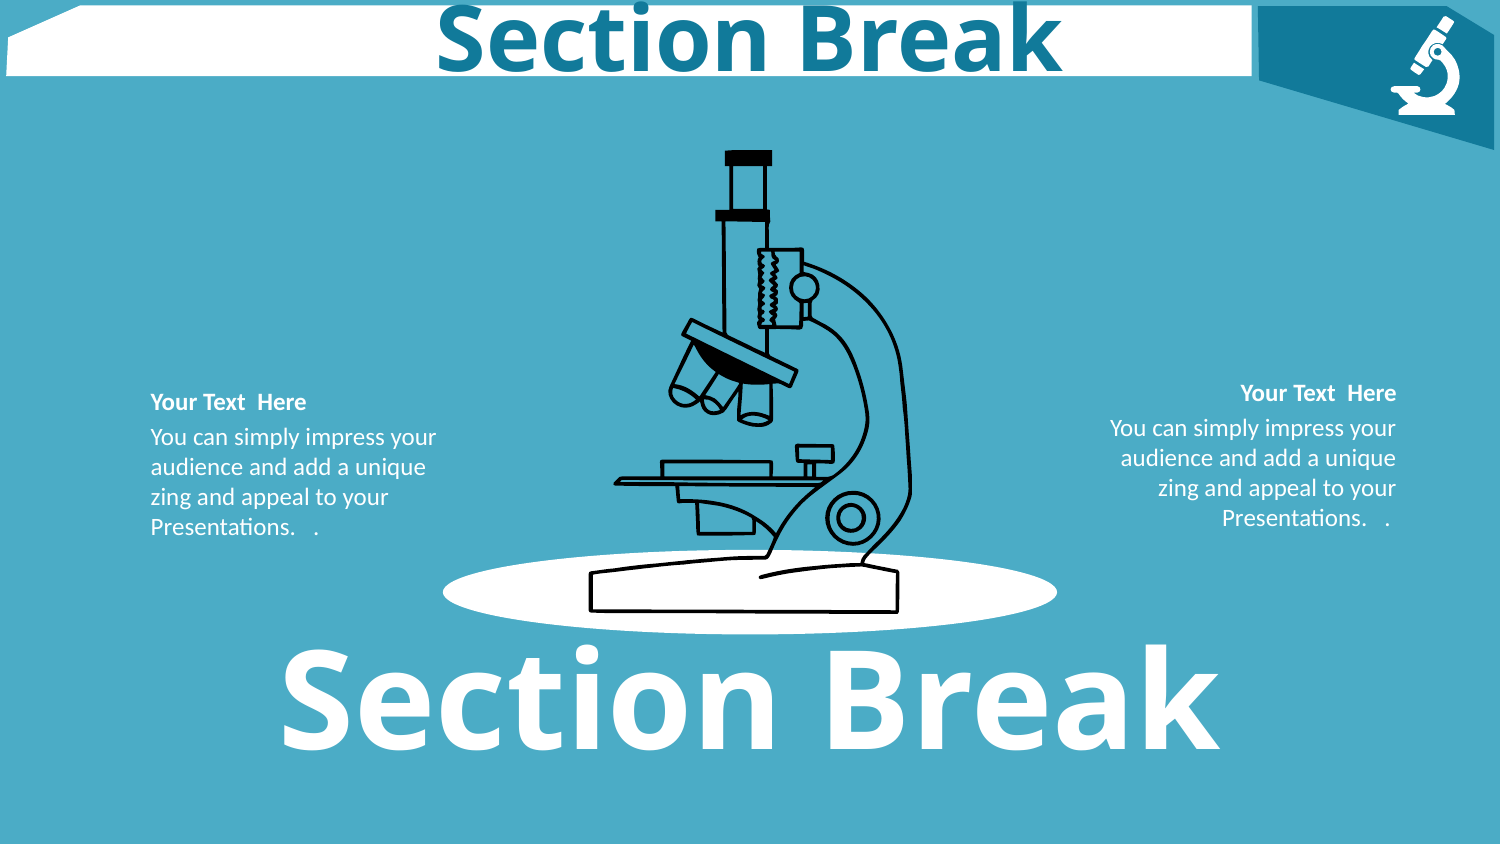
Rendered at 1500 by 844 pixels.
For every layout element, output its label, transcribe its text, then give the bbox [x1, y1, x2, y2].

list Section Break [0, 658, 1500, 753]
text_box [441, 555, 1059, 636]
picture [588, 150, 912, 614]
text_box Section Break [0, 0, 1500, 90]
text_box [1092, 368, 1412, 541]
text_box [135, 377, 455, 550]
